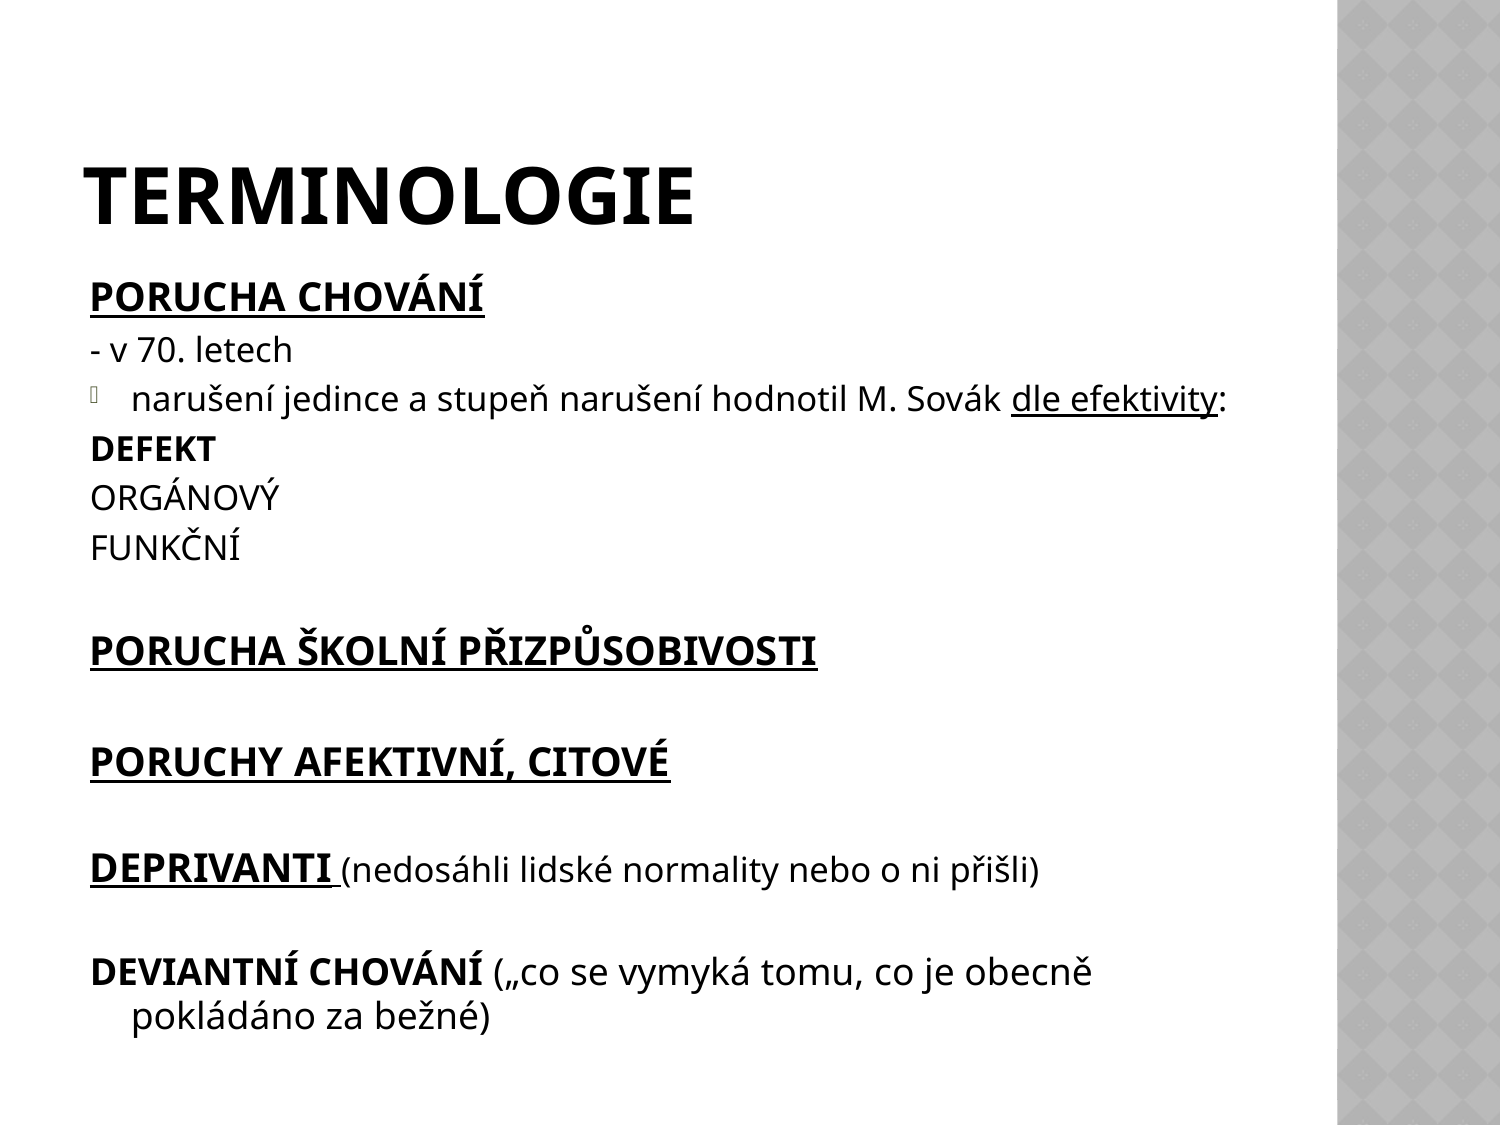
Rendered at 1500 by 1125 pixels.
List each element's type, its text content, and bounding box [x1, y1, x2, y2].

title TERMINOLOGIE [75, 52, 1263, 240]
list PORUCHA CHOVÁNÍ - v 70. letech narušení jedince a stupeň narušení hodnotil M. Sovák dle efektivity: DEFEKT ORGÁNOVÝ FUNKČNÍ PORUCHA ŠKOLNÍ PŘIZPŮSOBIVOSTI PORUCHY AFEKTIVNÍ, CITOVÉ DEPRIVANTI (nedosáhli lidské normality nebo o ni přišli) DEVIANTNÍ CHOVÁNÍ („co se vymyká tomu, co je obecně pokládáno za bežné) [75, 264, 1263, 1059]
